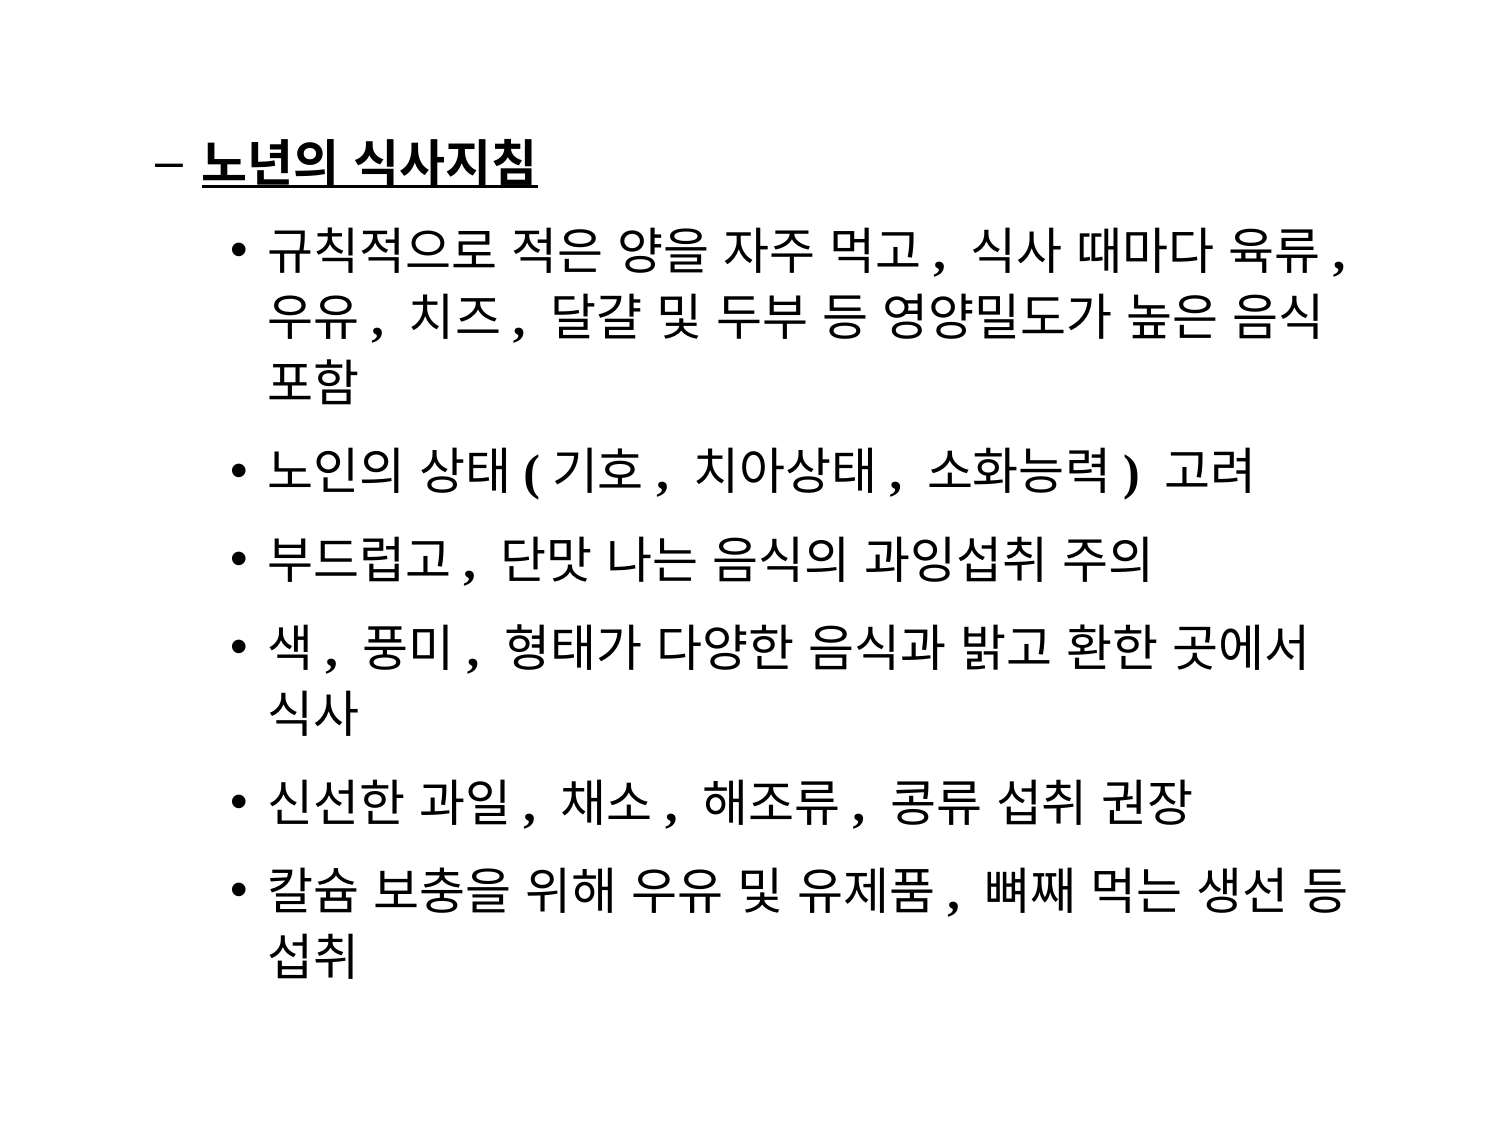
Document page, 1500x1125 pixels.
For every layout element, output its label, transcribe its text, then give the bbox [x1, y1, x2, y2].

list 노년의 식사지침 규칙적으로 적은 양을 자주 먹고, 식사 때마다 육류, 우유, 치즈, 달걀 및 두부 등 영양밀도가 높은 음식 포함 노인의 상태(기호, 치아상태, 소화능력) 고려 부드럽고, 단맛 나는 음식의 과잉섭취 주의 색, 풍미, 형태가 다양한 음식과 밝고 환한 곳에서 식사 신선한 과일, 채소, 해조류, 콩류 섭취 권장 칼슘 보충을 위해 우유 및 유제품, 뼈째 먹는 생선 등 섭취 [64, 117, 1415, 1035]
